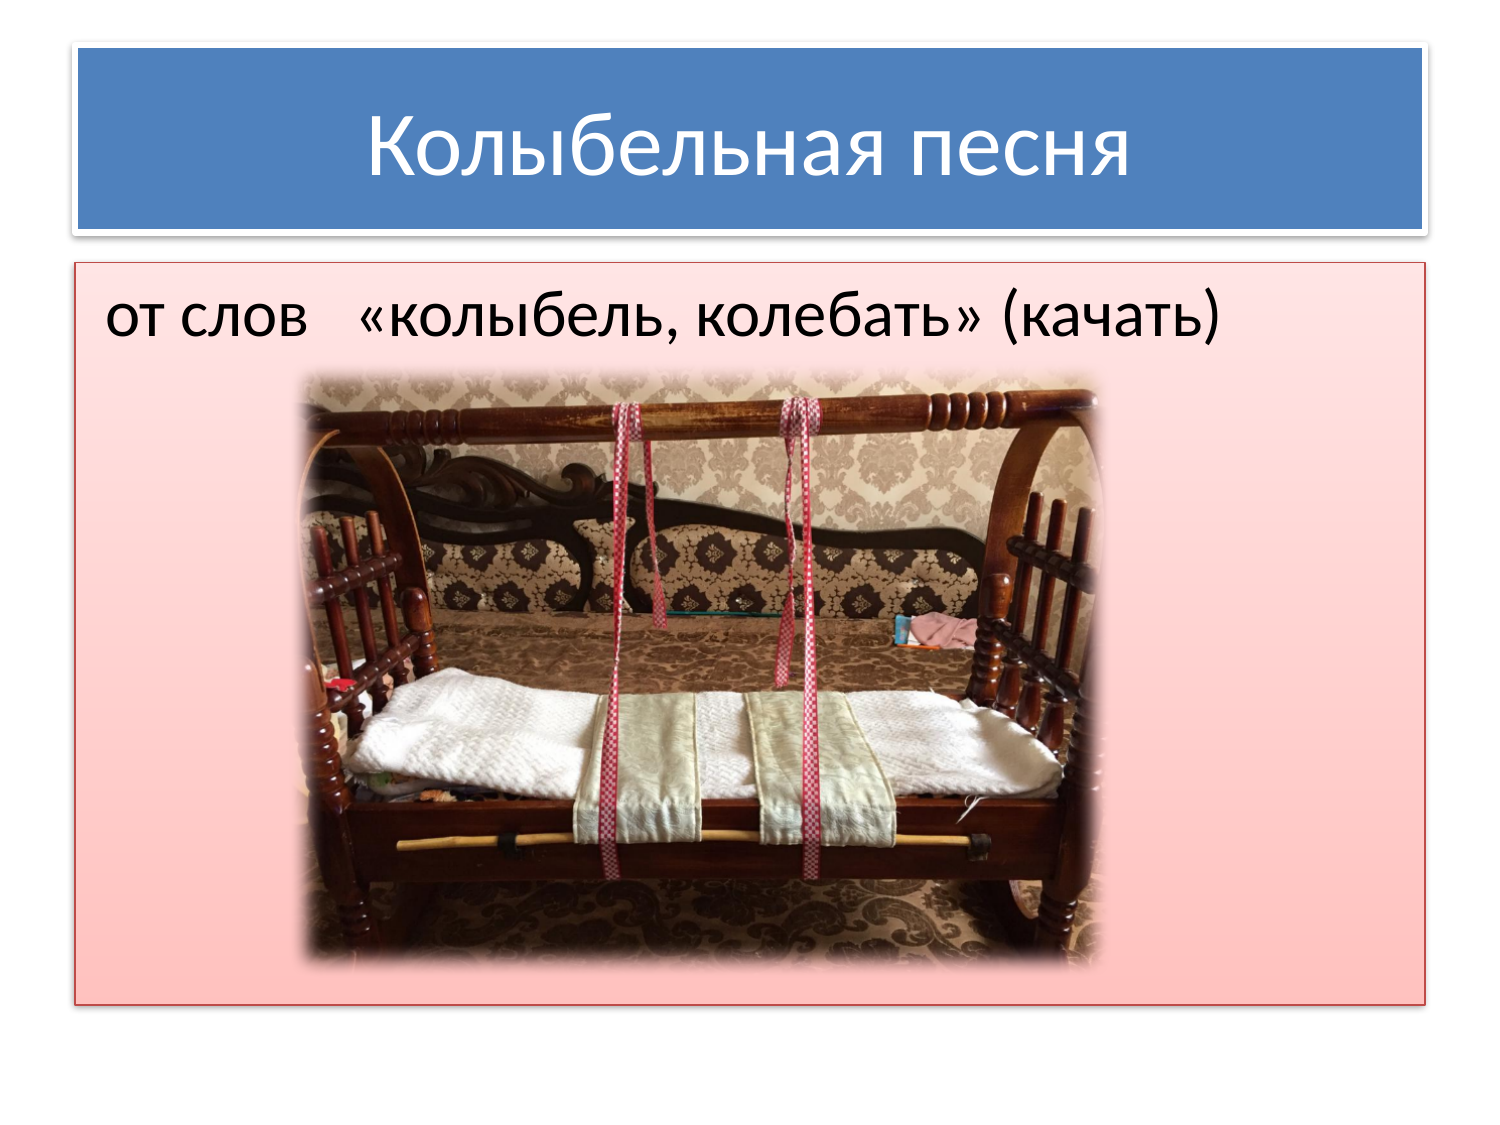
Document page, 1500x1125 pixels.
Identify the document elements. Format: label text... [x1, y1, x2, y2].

title Колыбельная песня [72, 42, 1428, 236]
picture [288, 361, 1111, 978]
list от слов «колыбель, колебать» (качать) [74, 262, 1426, 1006]
